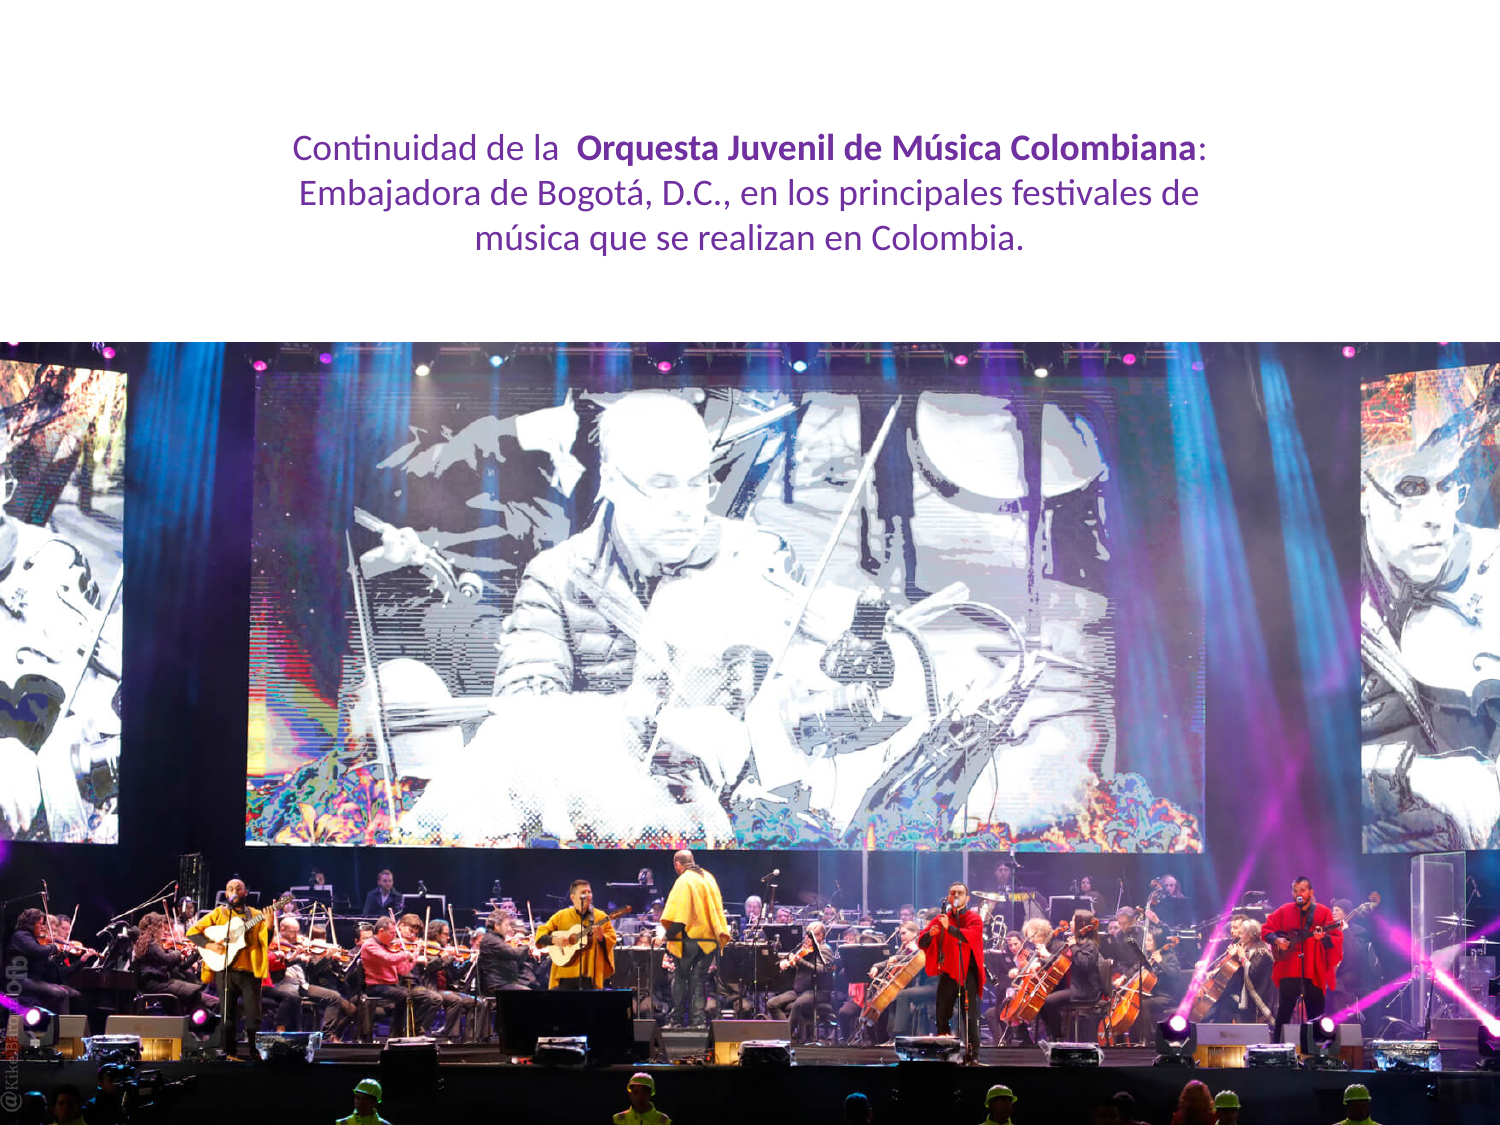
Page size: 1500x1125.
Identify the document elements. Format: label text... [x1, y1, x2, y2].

picture [0, 0, 1500, 1125]
text_box Continuidad de la Orquesta Juvenil de Música Colombiana: Embajadora de Bogotá, D.C., en los principales festivales de música que se realizan en Colombia. [229, 115, 1271, 266]
